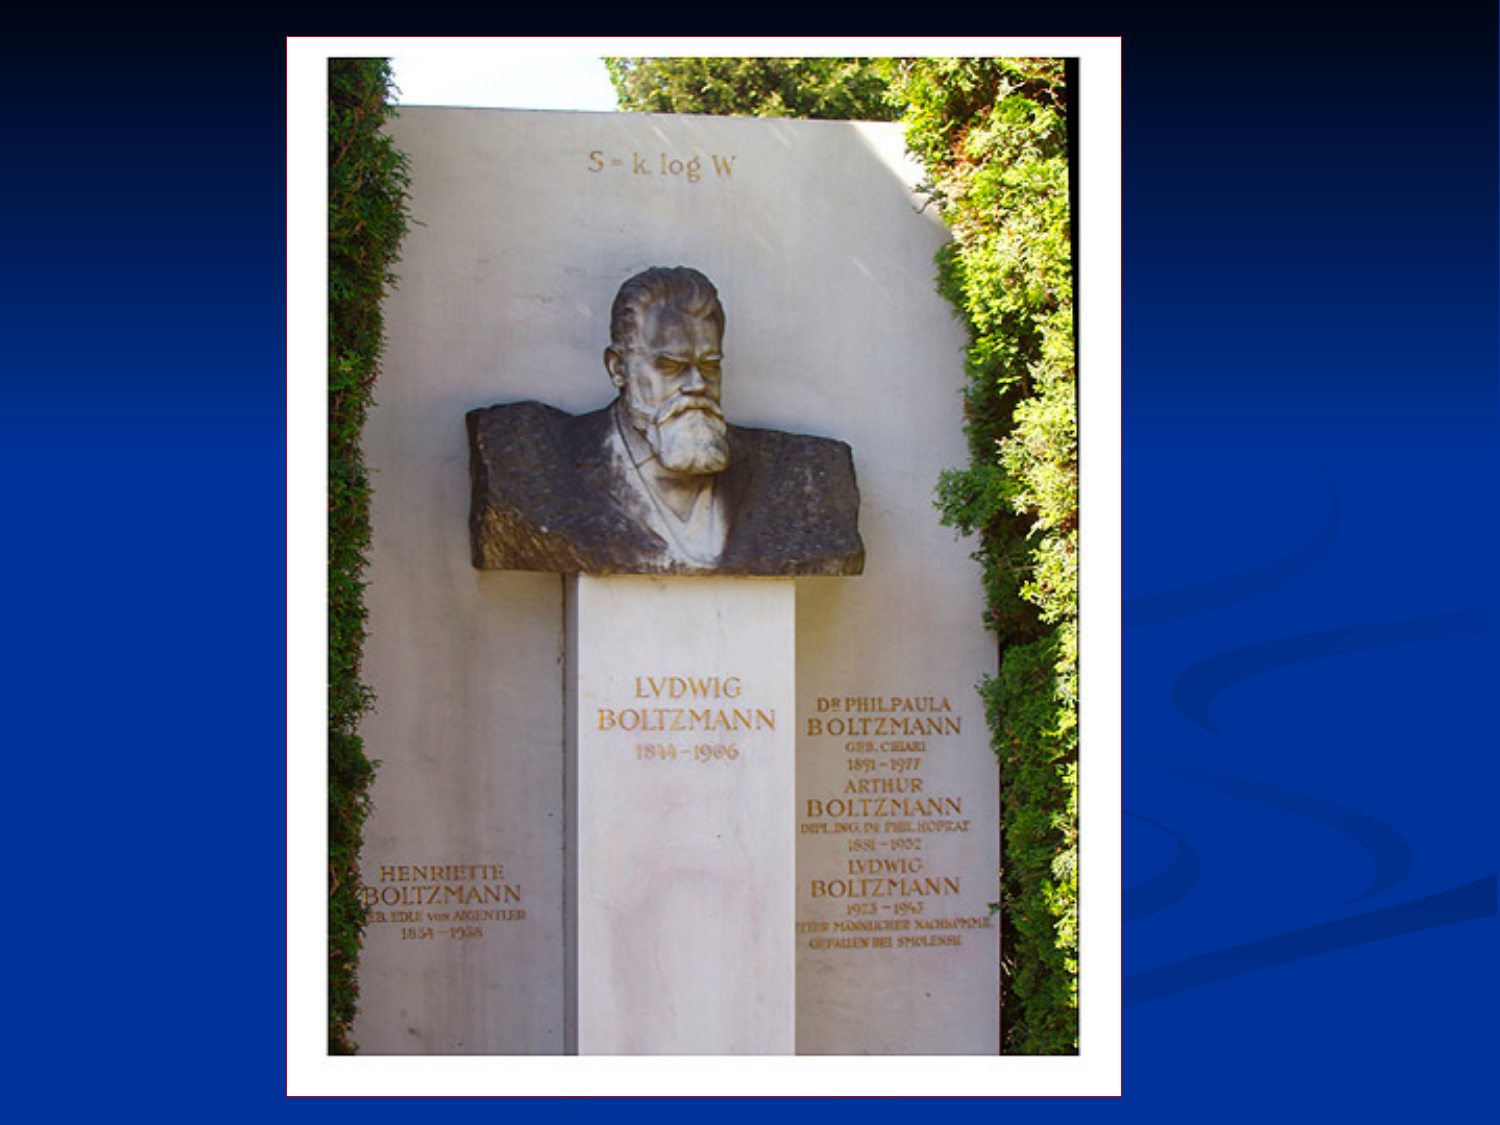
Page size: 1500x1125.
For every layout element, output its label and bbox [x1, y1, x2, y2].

picture [287, 37, 1122, 1097]
